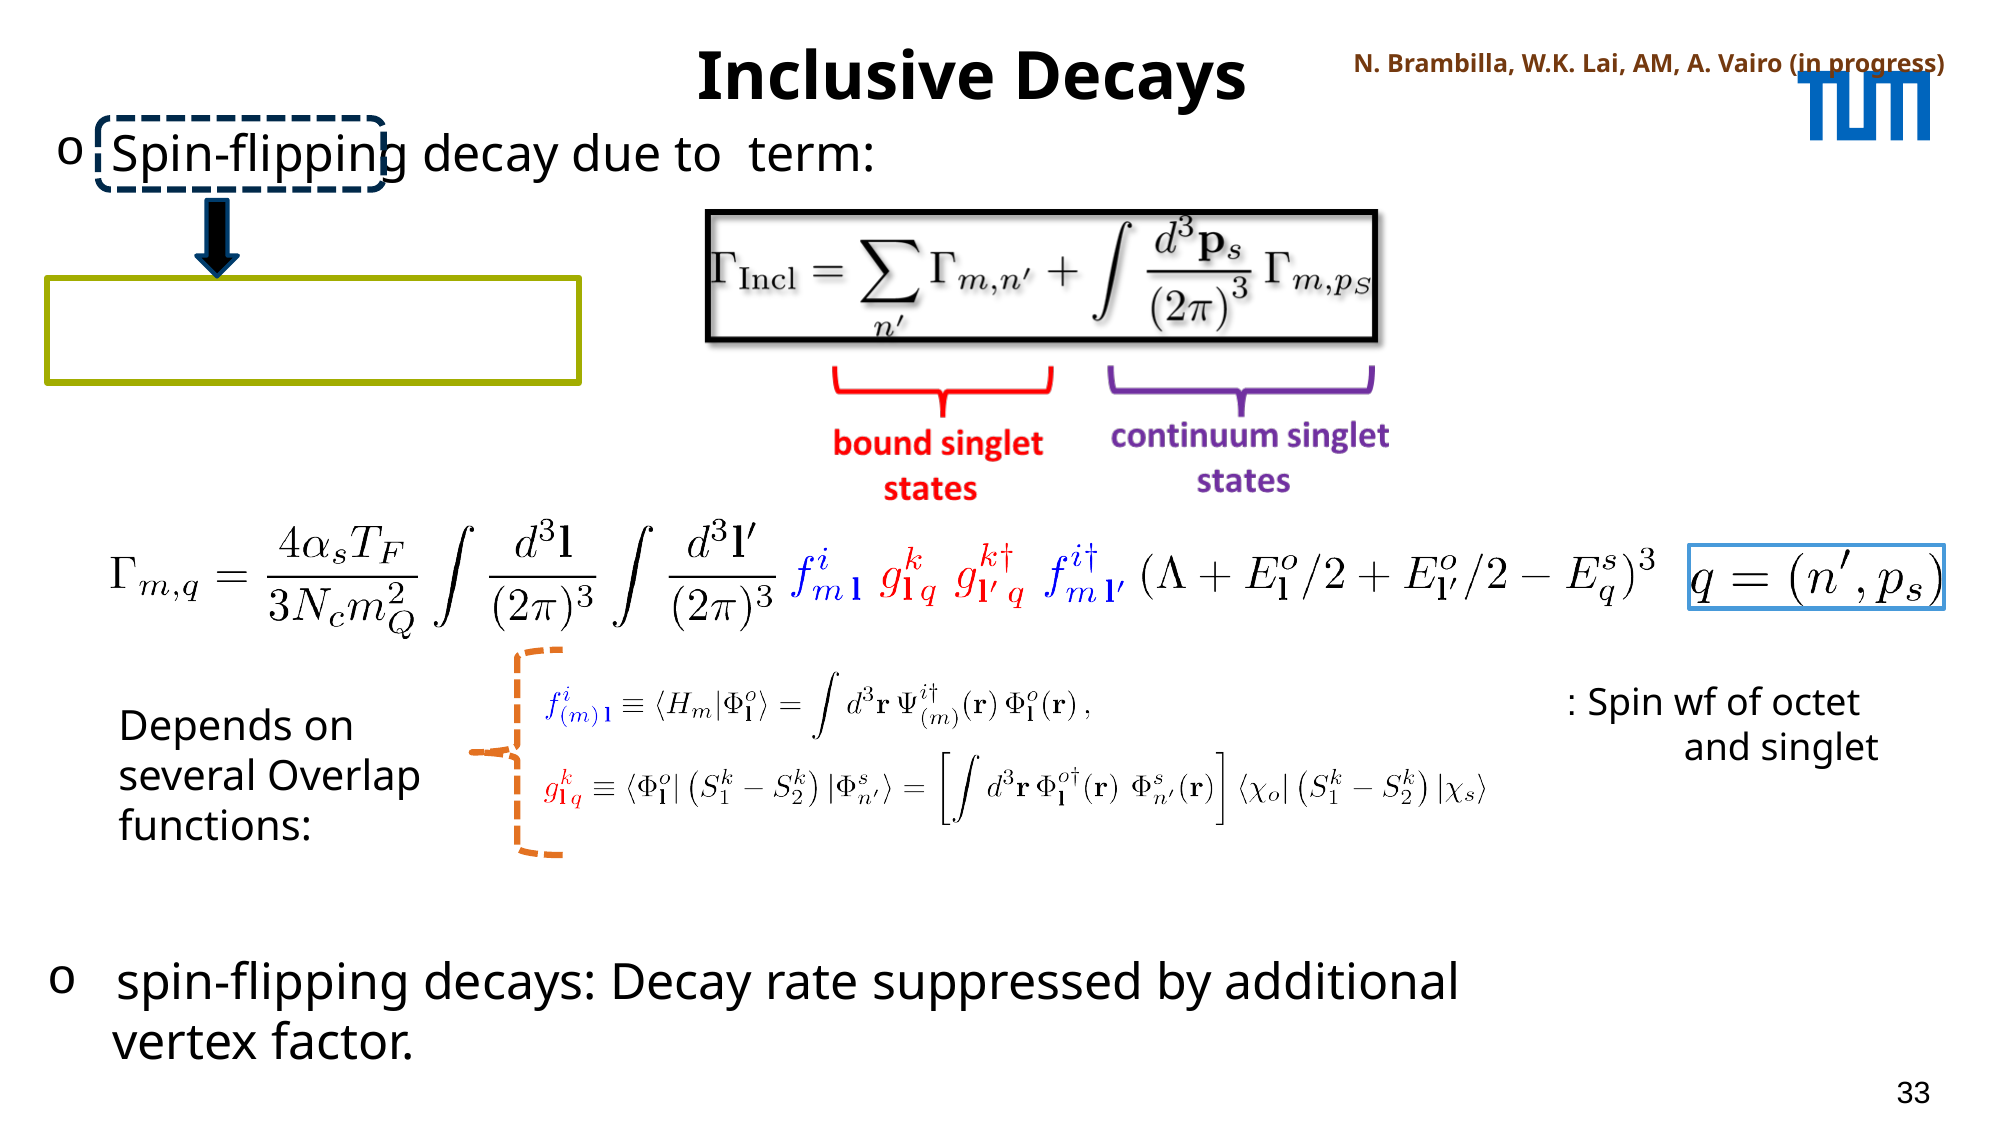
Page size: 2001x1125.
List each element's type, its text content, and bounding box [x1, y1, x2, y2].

text_box [194, 197, 240, 279]
picture [1691, 546, 1942, 607]
text_box [495, 648, 563, 856]
text_box Inclusive Decays [682, 25, 1264, 121]
text_box [95, 116, 386, 192]
slide_number 33 [1481, 1061, 1931, 1122]
text_box N. Brambilla, W.K. Lai, AM, A. Vairo (in progress) [1338, 25, 1977, 86]
picture [543, 670, 1487, 825]
text_box Depends on several Overlap functions: [110, 690, 495, 857]
picture [109, 204, 1656, 640]
